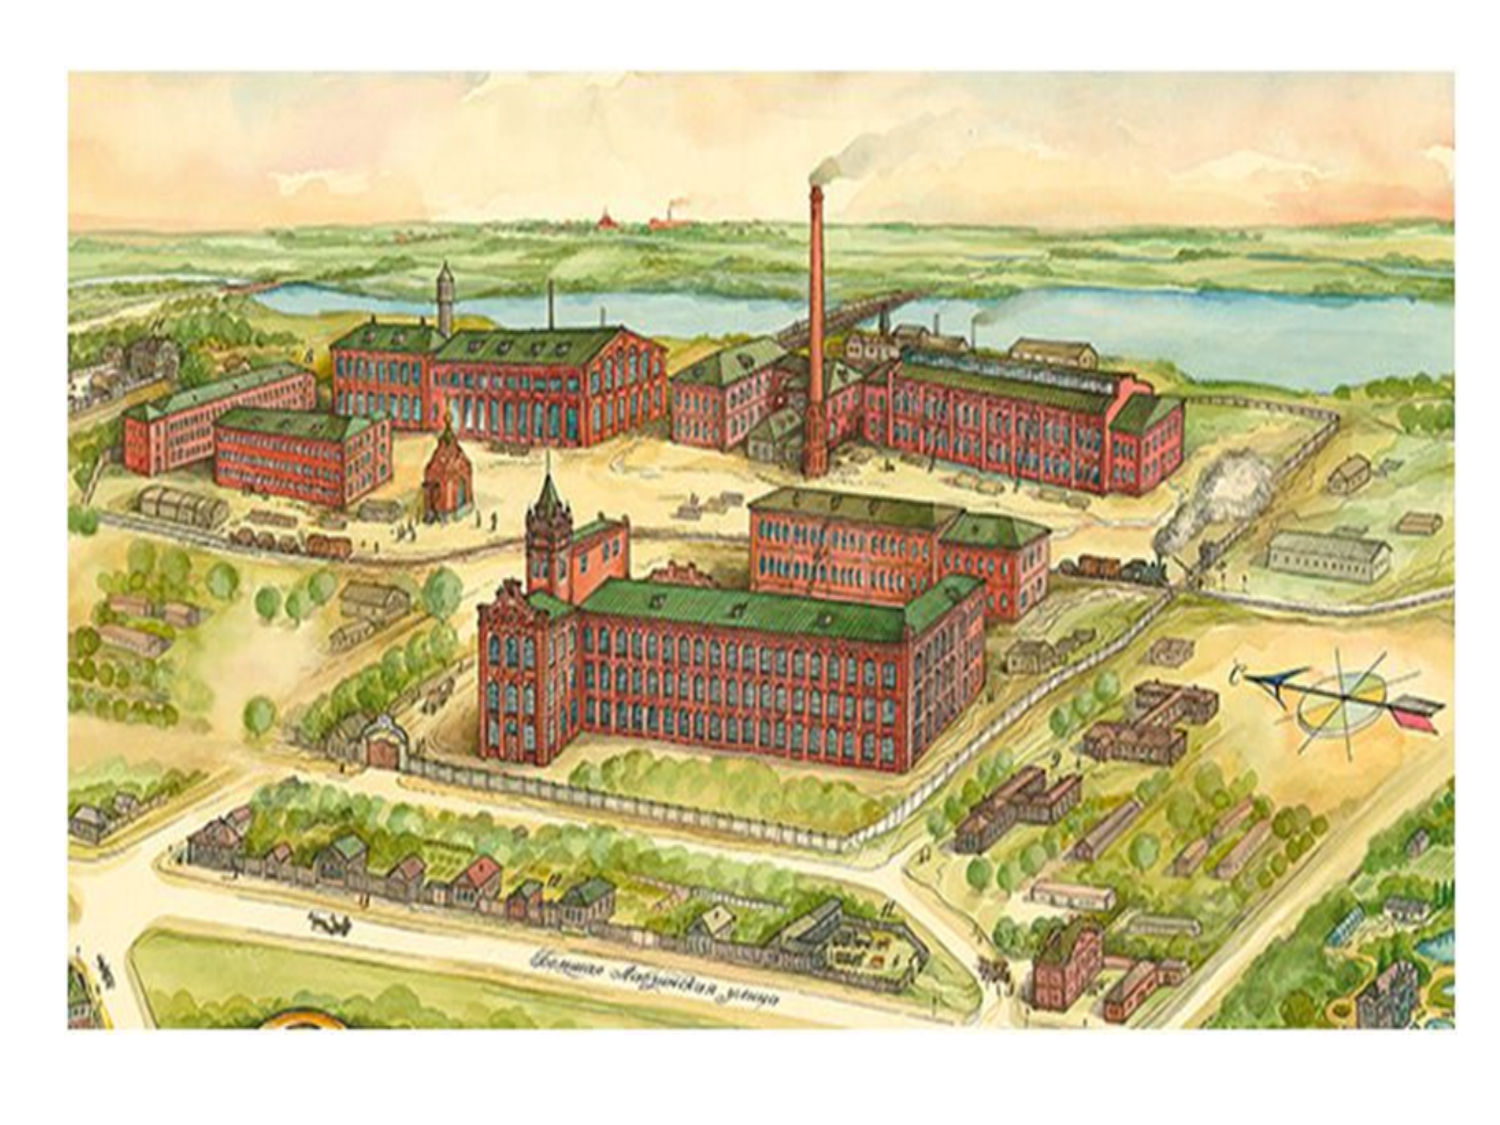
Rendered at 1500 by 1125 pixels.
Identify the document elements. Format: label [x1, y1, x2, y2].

picture [64, 66, 1459, 1036]
